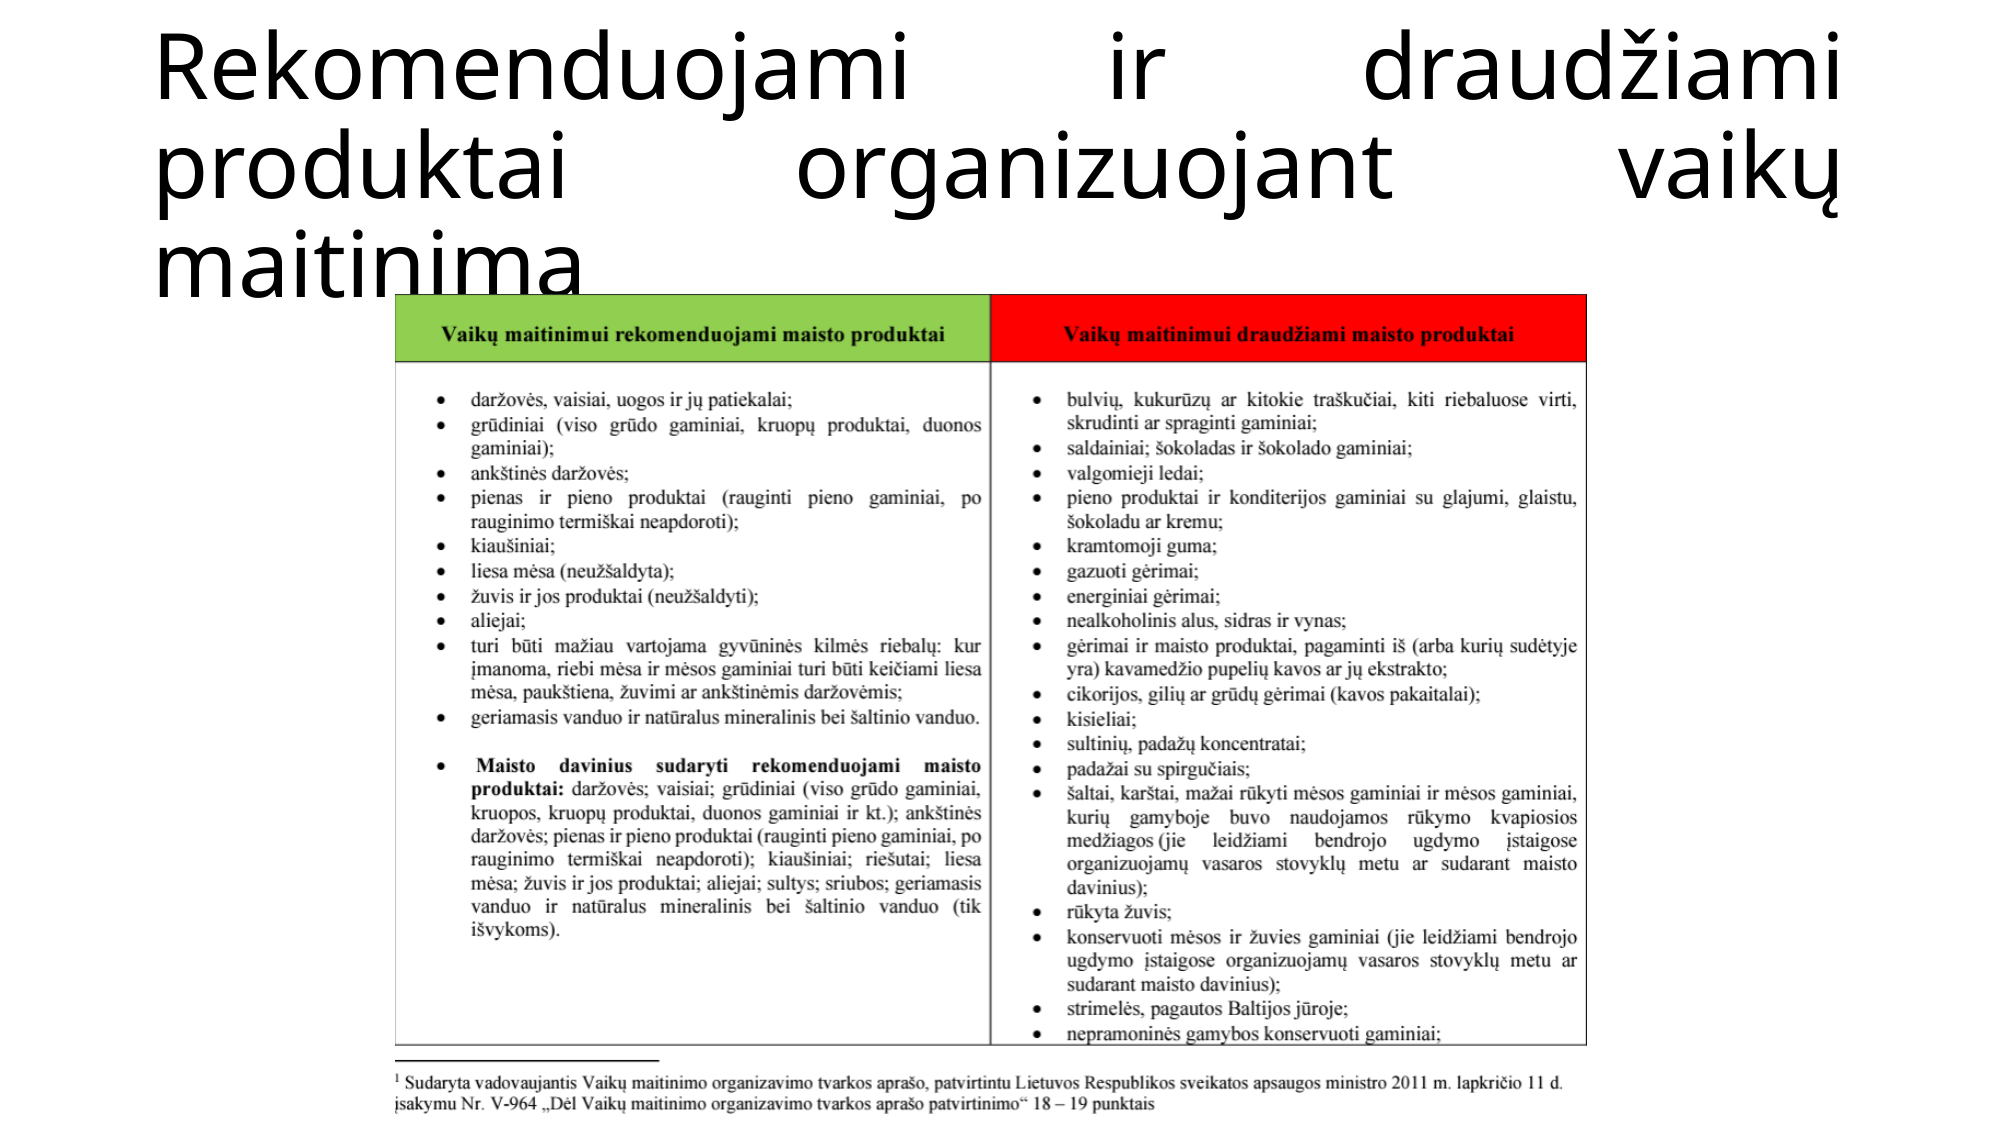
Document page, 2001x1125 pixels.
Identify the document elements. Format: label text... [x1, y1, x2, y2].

title Rekomenduojami ir draudžiami produktai organizuojant vaikų maitinimą [137, 59, 1863, 278]
picture [395, 294, 1587, 1115]
